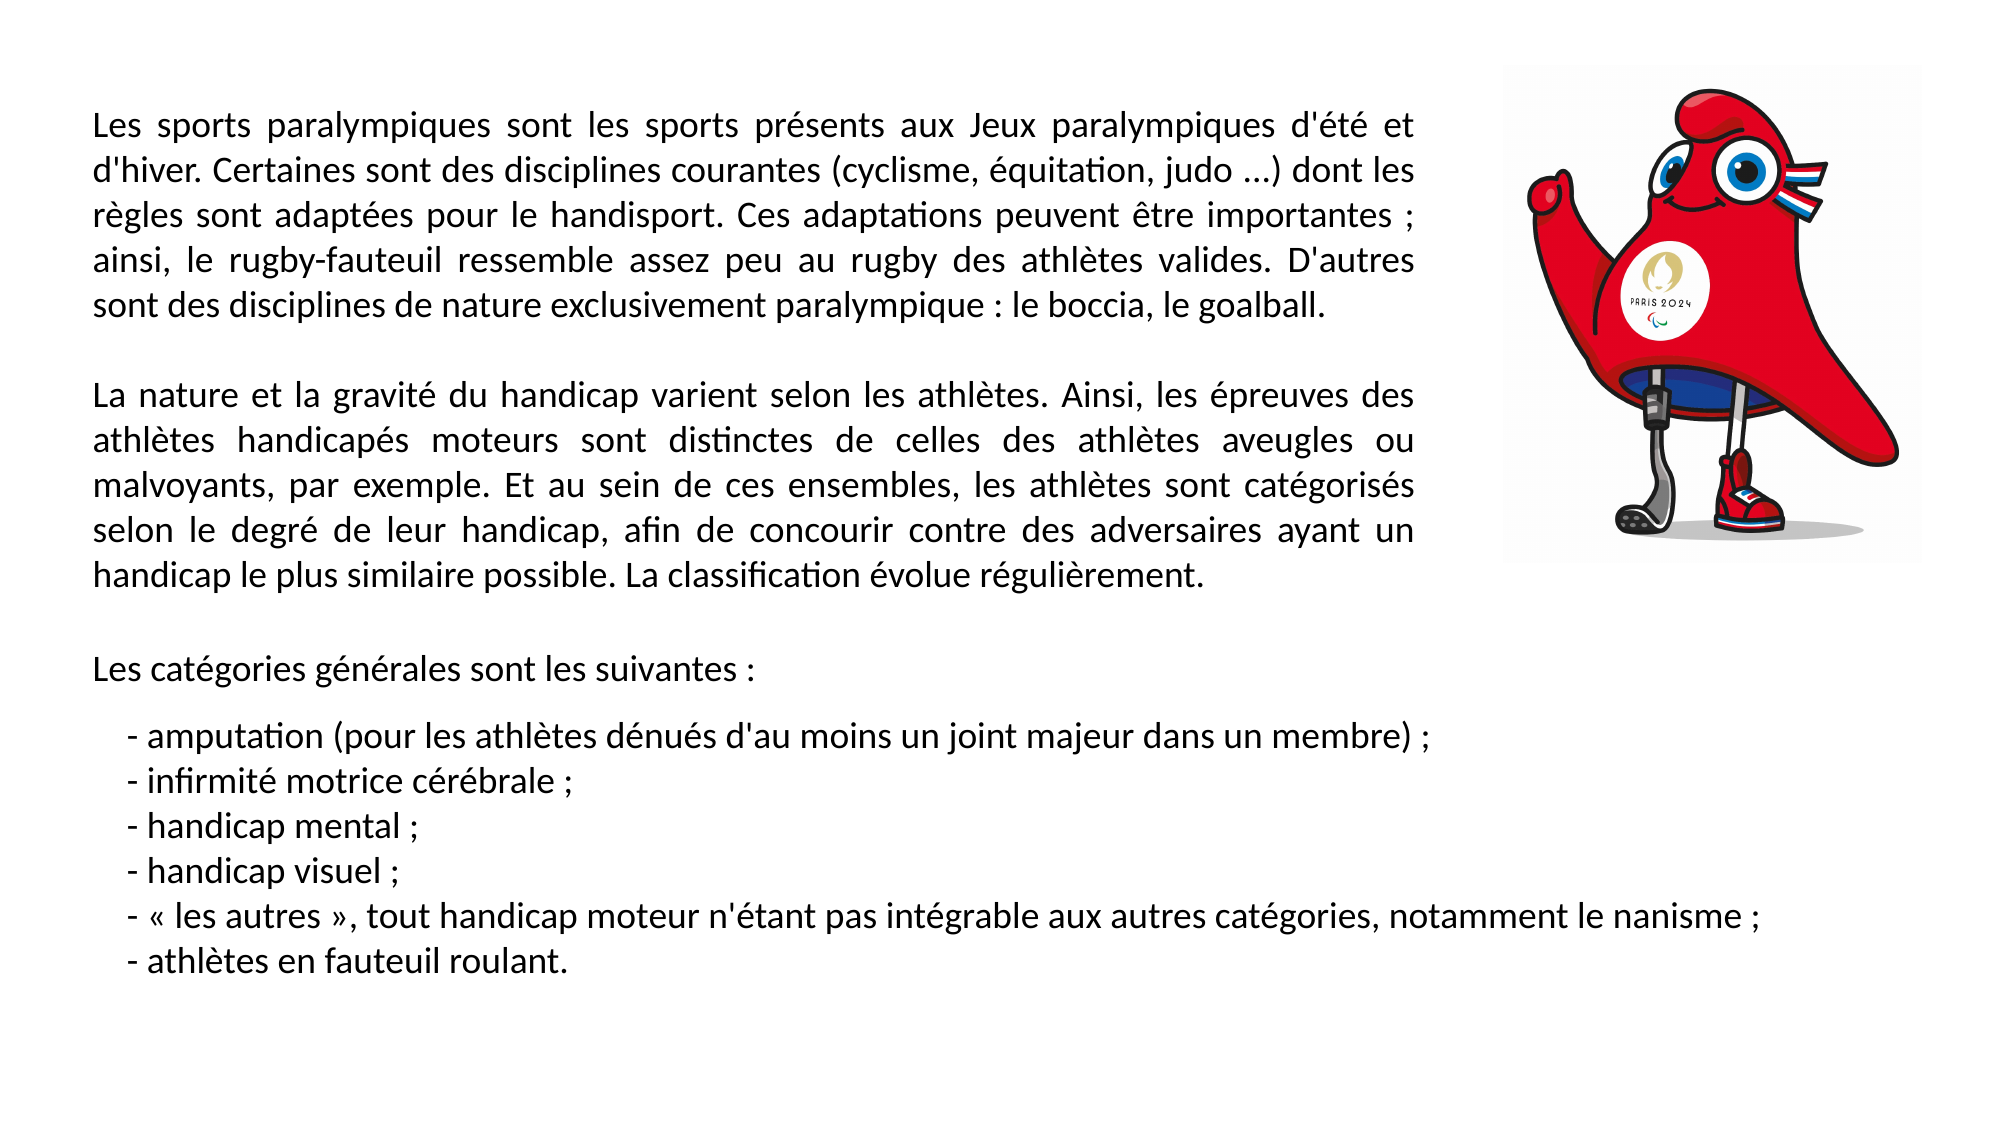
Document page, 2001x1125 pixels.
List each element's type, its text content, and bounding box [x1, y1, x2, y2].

picture [1503, 65, 1922, 563]
text_box Les catégories générales sont les suivantes : - amputation (pour les athlètes dénués d'au moins un joint majeur dans un membre) ; - infirmité motrice cérébrale ; - handicap mental ; - handicap visuel ; - « les autres », tout handicap moteur n'étant pas intégrable aux autres catégories, notamment le nanisme ; - athlètes en fauteuil roulant. [78, 636, 1937, 989]
text_box Les sports paralympiques sont les sports présents aux Jeux paralympiques d'été et d'hiver. Certaines sont des disciplines courantes (cyclisme, équitation, judo ...) dont les règles sont adaptées pour le handisport. Ces adaptations peuvent être importantes ; ainsi, le rugby-fauteuil ressemble assez peu au rugby des athlètes valides. D'autres sont des disciplines de nature exclusivement paralympique : le boccia, le goalball. La nature et la gravité du handicap varient selon les athlètes. Ainsi, les épreuves des athlètes handicapés moteurs sont distinctes de celles des athlètes aveugles ou malvoyants, par exemple. Et au sein de ces ensembles, les athlètes sont catégorisés selon le degré de leur handicap, afin de concourir contre des adversaires ayant un handicap le plus similaire possible. La classification évolue régulièrement. [78, 92, 1432, 636]
